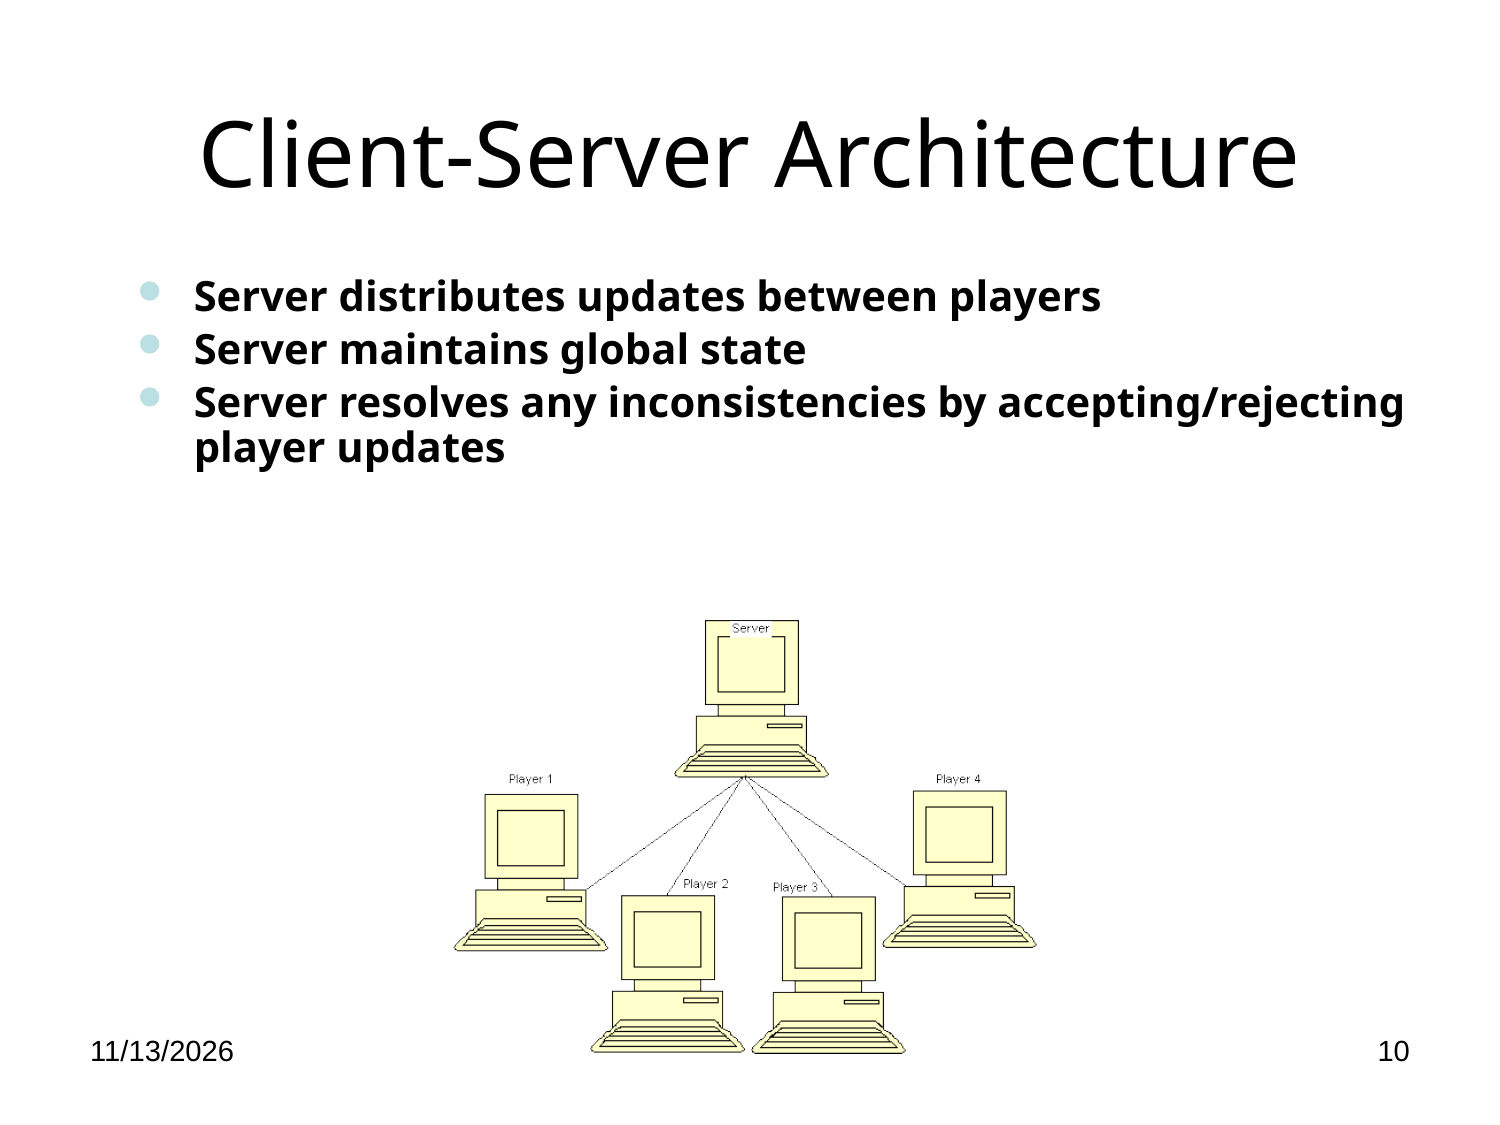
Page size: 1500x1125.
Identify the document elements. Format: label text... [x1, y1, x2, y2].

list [449, 612, 1038, 1054]
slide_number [75, 1024, 425, 1103]
slide_number 10 [1074, 1024, 1425, 1103]
title Client-Server Architecture [112, 62, 1388, 250]
list Server distributes updates between players Server maintains global state Server resolves any inconsistencies by accepting/rejecting player updates [137, 275, 1413, 415]
